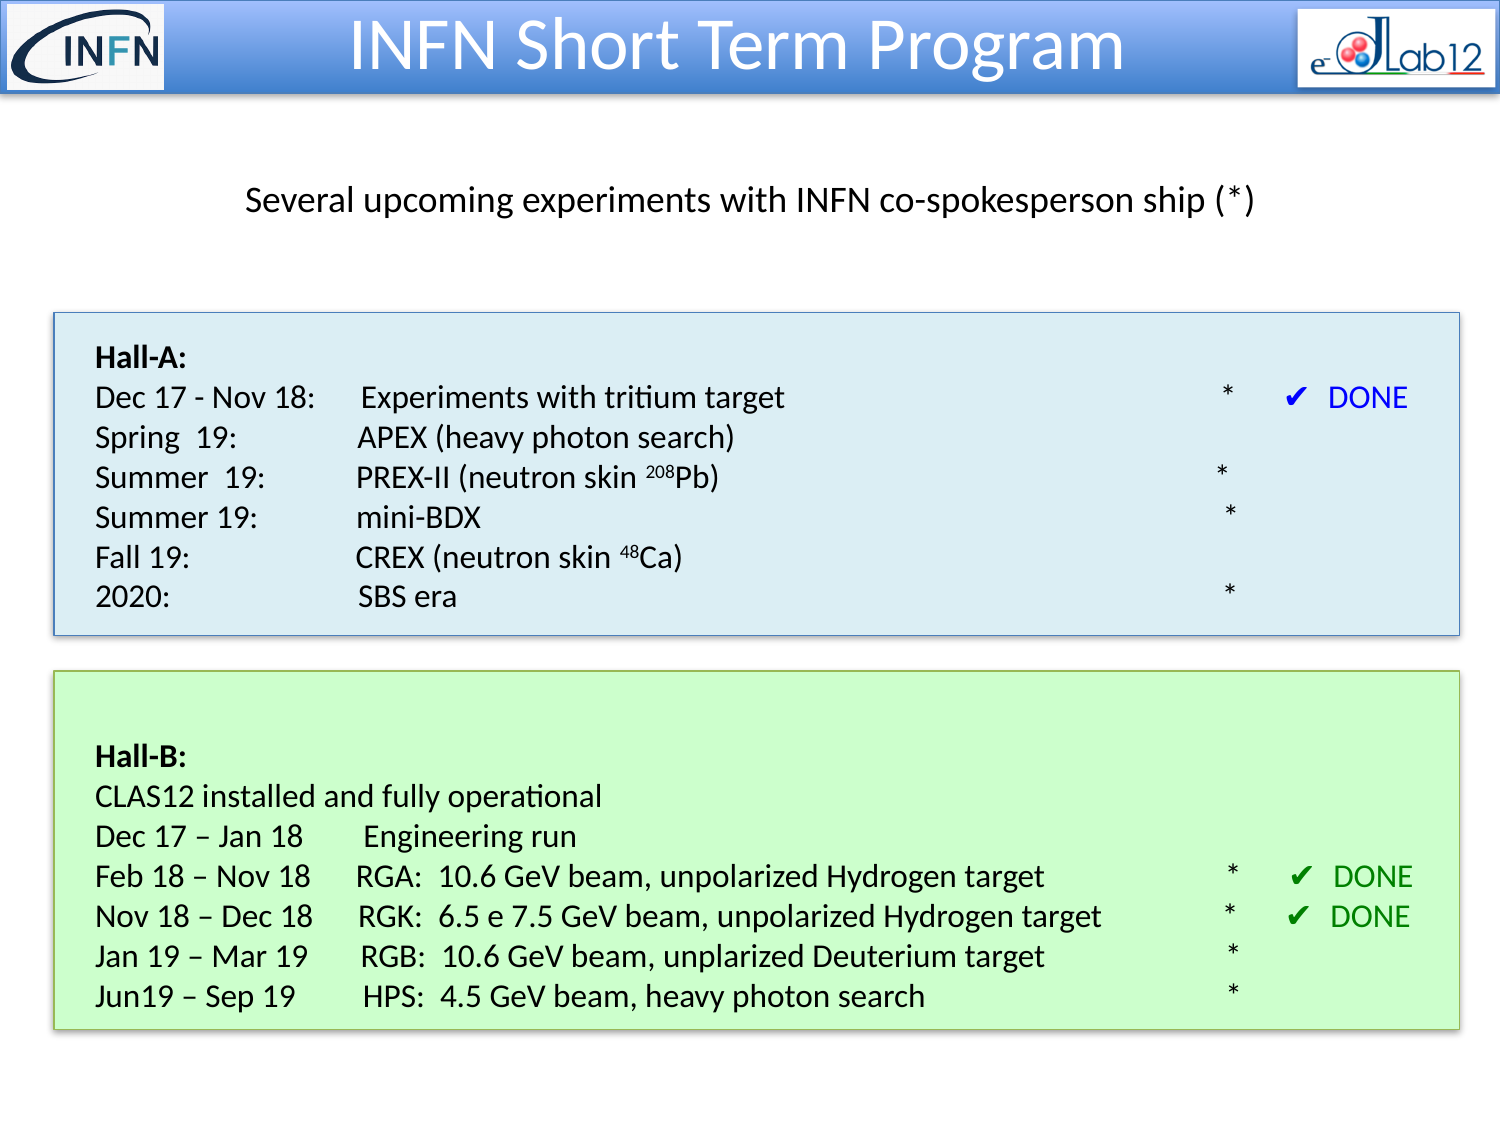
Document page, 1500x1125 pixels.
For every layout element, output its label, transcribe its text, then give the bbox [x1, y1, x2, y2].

text_box [0, 0, 1296, 94]
picture [6, 4, 164, 91]
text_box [1297, 1, 1500, 90]
text_box [53, 312, 80, 636]
text_box INFN Short Term Program [333, 0, 1143, 93]
text_box Several upcoming experiments with INFN co-spokesperson ship (*) [230, 168, 1375, 228]
text_box Hall-A: Dec 17 - Nov 18: Experiments with tritium target * ✔ DONE Spring 19: APEX (heavy photon search) Summer 19: PREX-II (neutron skin 208Pb) * Summer 19: mini-BDX * Fall 19: CREX (neutron skin 48Ca) 2020: SBS era * Hall-B: CLAS12 installed and fully operational Dec 17 – Jan 18 Engineering run Feb 18 – Nov 18 RGA: 10.6 GeV beam, unpolarized Hydrogen target * ✔ DONE Nov 18 – Dec 18 RGK: 6.5 e 7.5 GeV beam, unpolarized Hydrogen target * ✔ DONE Jan 19 – Mar 19 RGB: 10.6 GeV beam, unplarized Deuterium target * Jun19 – Sep 19 HPS: 4.5 GeV beam, heavy photon search * [80, 168, 1481, 1022]
text_box [53, 670, 1460, 1030]
